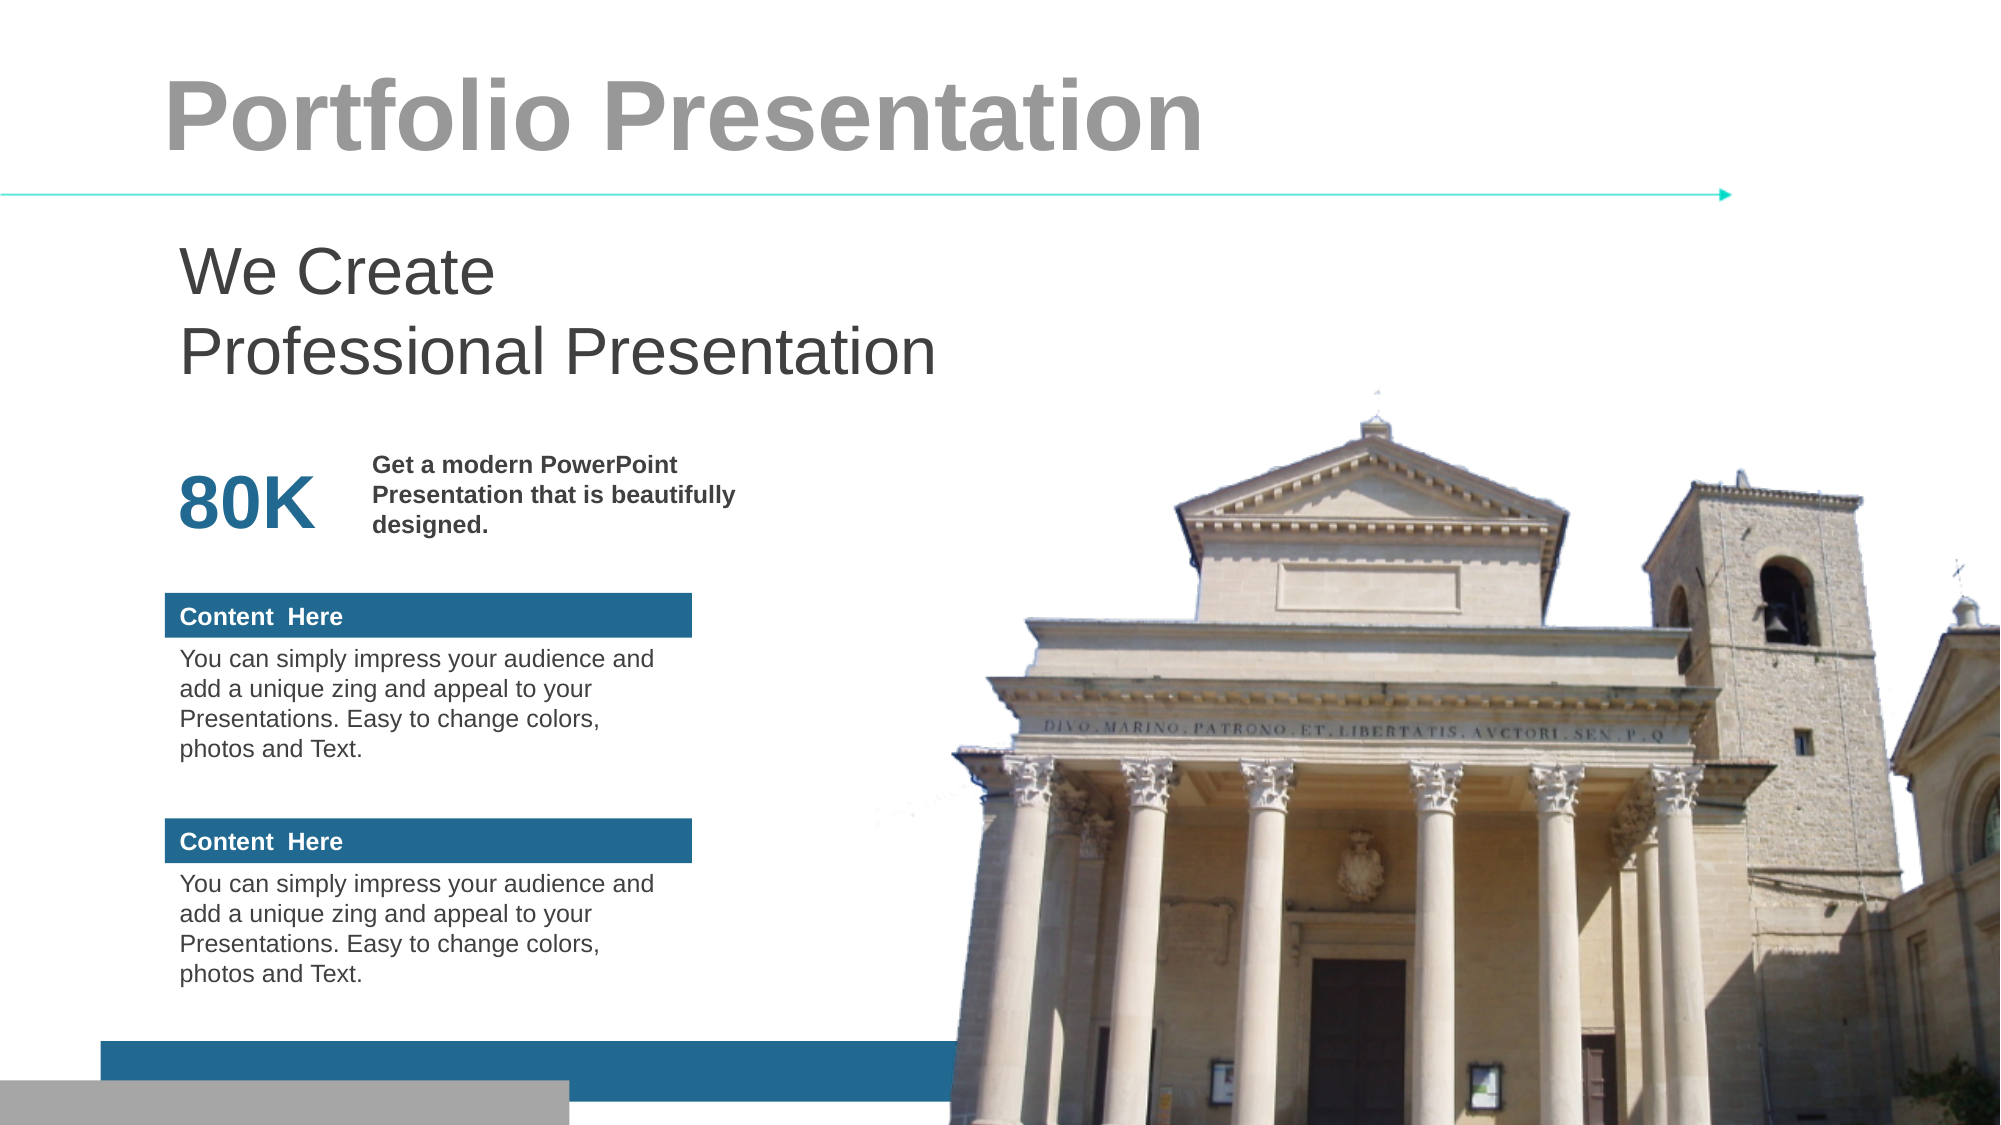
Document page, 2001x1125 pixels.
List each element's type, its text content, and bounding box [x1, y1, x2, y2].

text_box 80K [167, 454, 335, 545]
text_box We Create Professional Presentation [167, 227, 1000, 388]
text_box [164, 818, 692, 997]
picture [0, 181, 1746, 209]
picture [875, 321, 2000, 1125]
text_box Get a modern PowerPoint Presentation that is beautifully designed. [357, 441, 789, 547]
text_box Portfolio Presentation [148, 33, 1365, 175]
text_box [164, 592, 692, 772]
